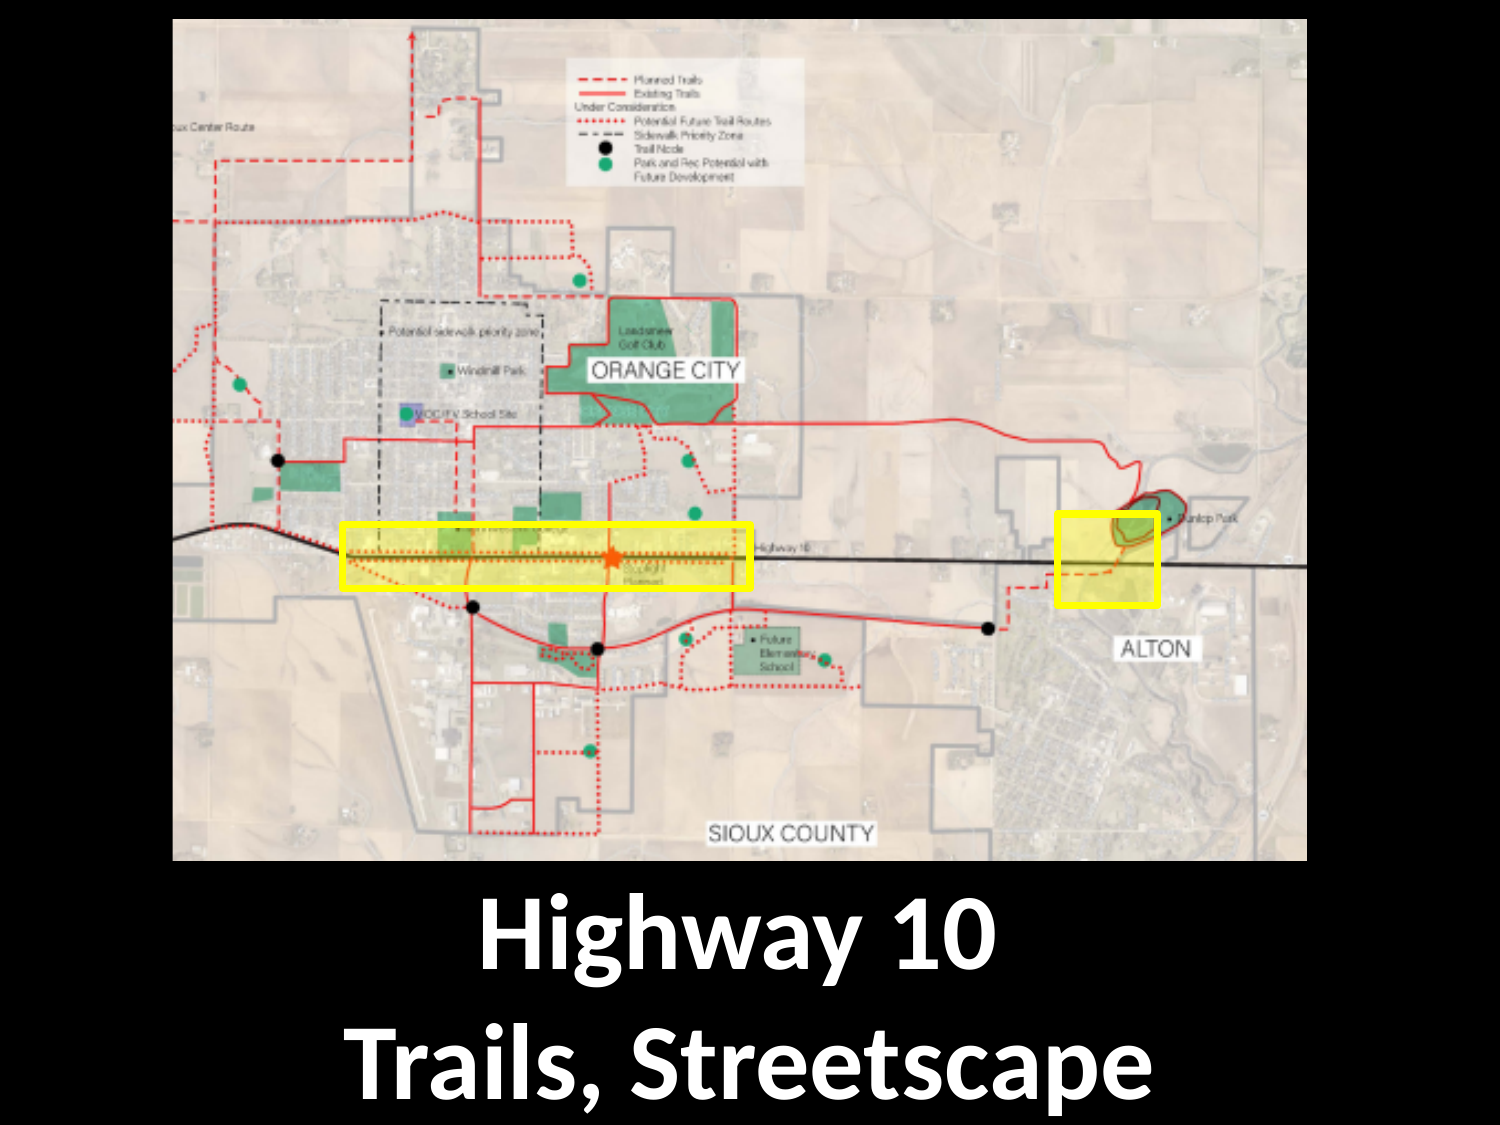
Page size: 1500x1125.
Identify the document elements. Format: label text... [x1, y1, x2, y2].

picture [172, 18, 1411, 861]
text_box Highway 10 Trails, Streetscape [10, 846, 1490, 1013]
